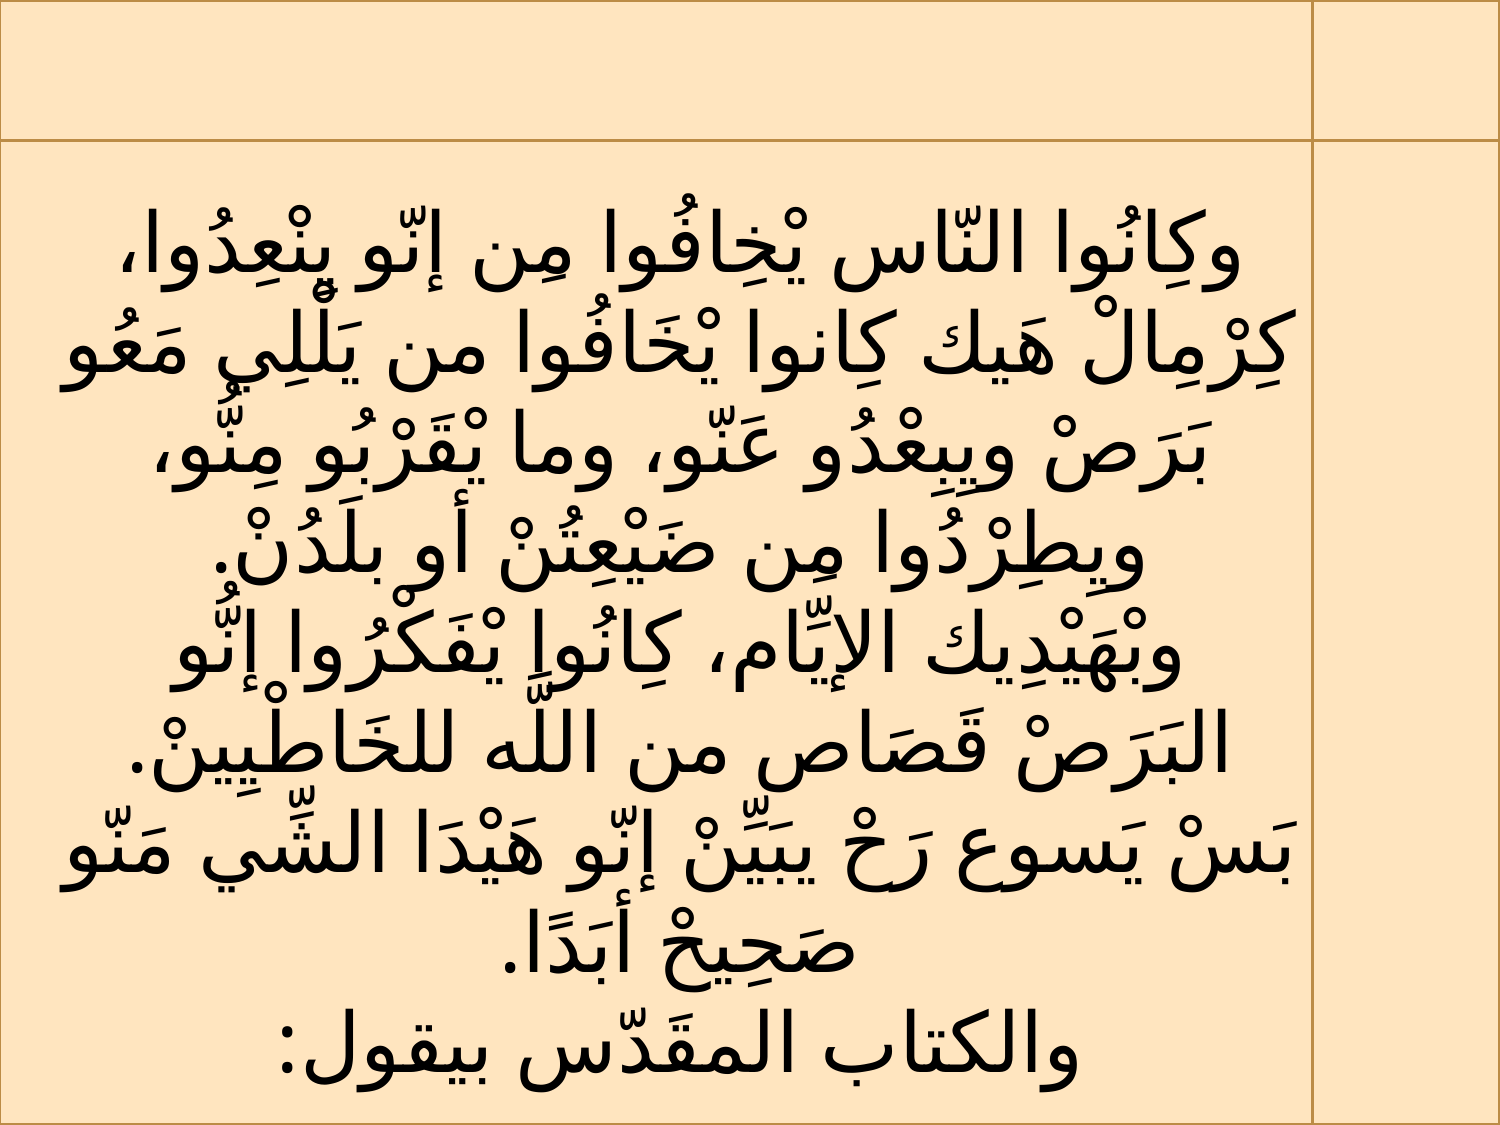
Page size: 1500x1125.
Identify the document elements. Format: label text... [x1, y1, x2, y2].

text_box وكِانُوا النّاس يْخِافُوا مِن إنّو يِنْعِدُوا، كِرْمِالْ هَيك كِانوا يْخَافُوا من يَلْلِي مَعُو بَرَصْ ويِبِعْدُو عَنّو، وما يْقَرْبُو مِنُّو، ويِطِرْدُوا مِن ضَيْعِتُنْ أو بلَدُنْ. وبْهَيْدِيك الإيِّام، كِانُوا يْفَكْرُوا إنُّو البَرَصْ قَصَاص من اللَّه للخَاطْيِينْ. بَسْ يَسوع رَحْ يبَيِّنْ إنّو هَيْدَا الشِّي مَنّو صَحِيحْ أبَدًا. والكتاب المقَدّس بيقول: [46, 181, 1315, 1097]
text_box [0, 0, 1500, 1125]
